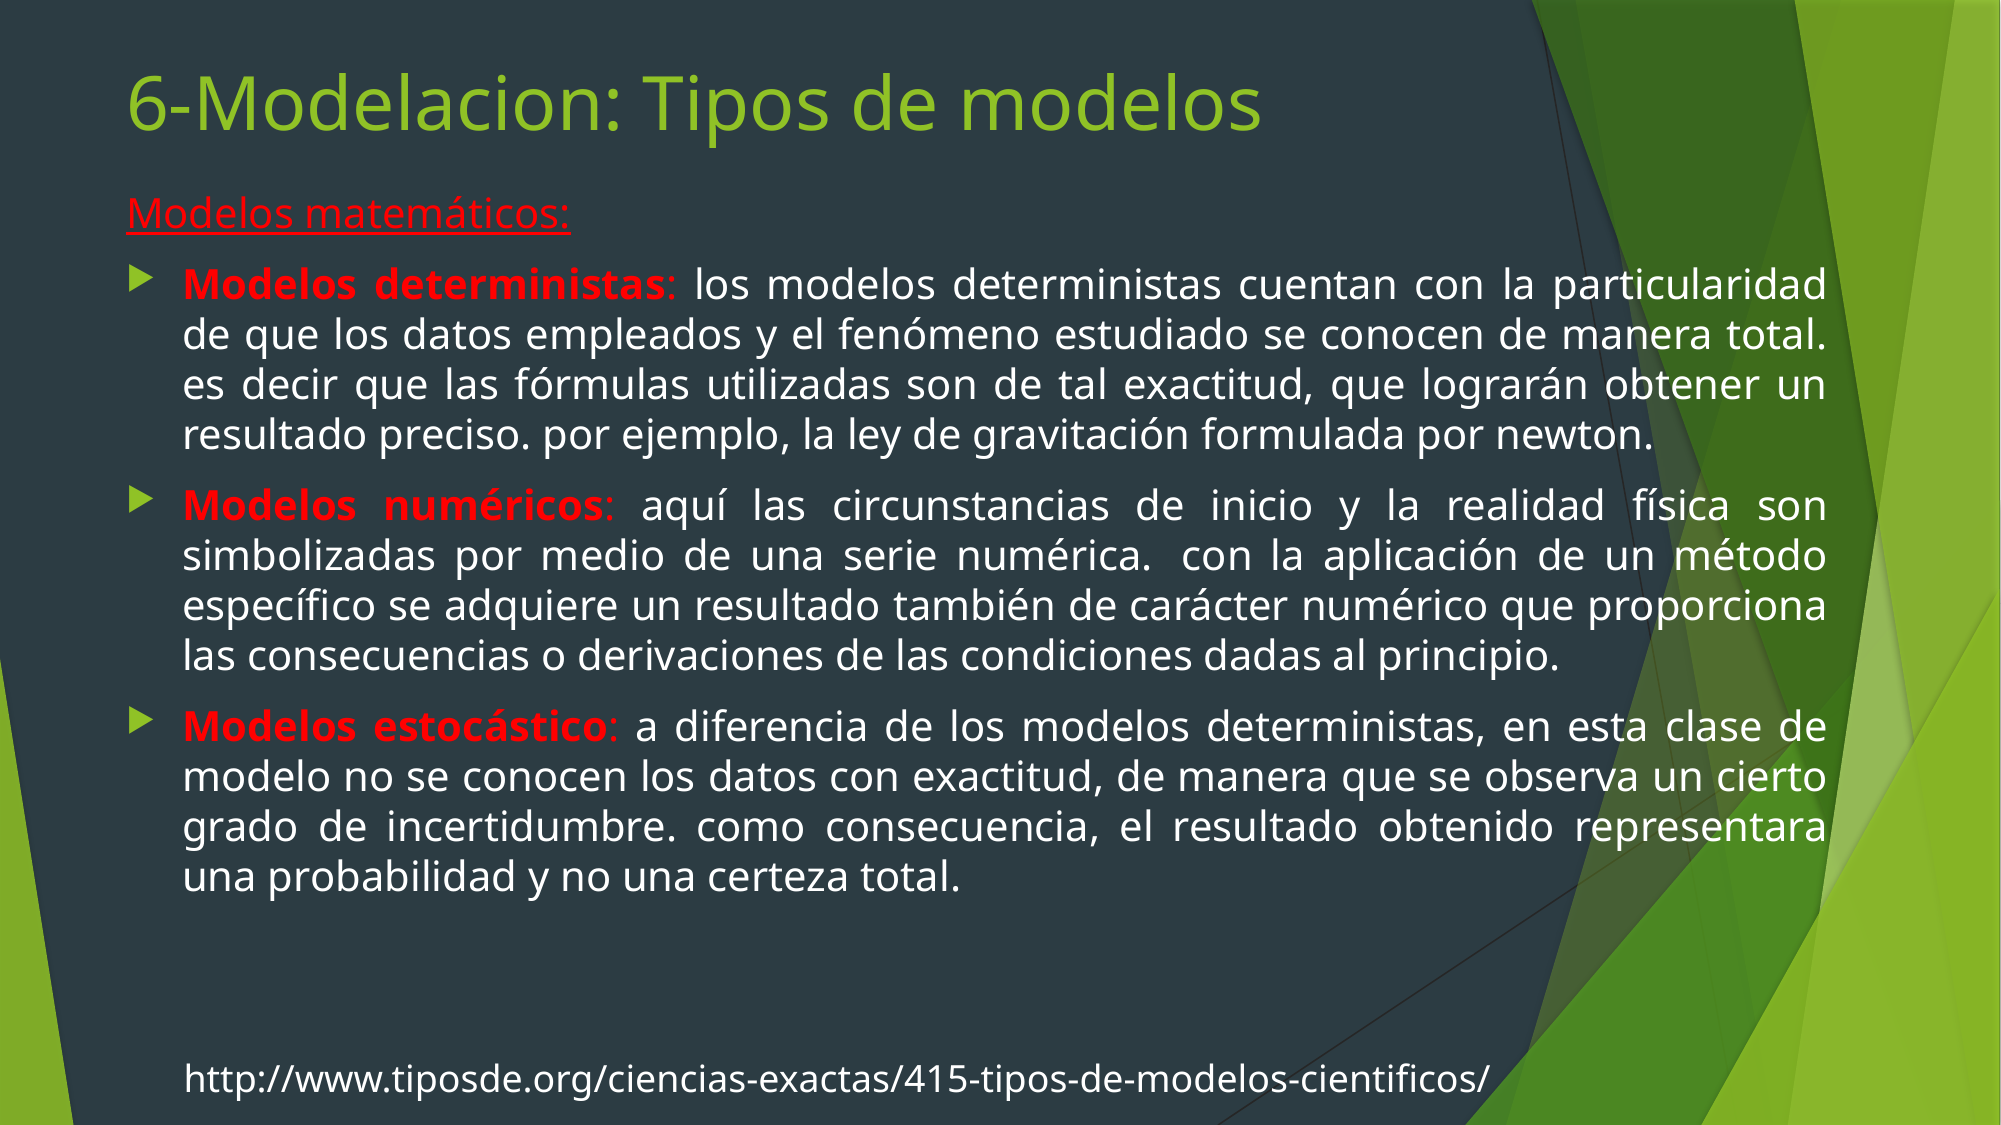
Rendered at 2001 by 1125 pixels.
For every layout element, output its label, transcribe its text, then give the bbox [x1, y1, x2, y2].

text_box 6-Modelacion: Tipos de modelos [111, 47, 1522, 265]
list Modelos matemáticos: Modelos deterministas: los modelos deterministas cuentan con la particularidad de que los datos empleados y el fenómeno estudiado se conocen de manera total. es decir que las fórmulas utilizadas son de tal exactitud, que lograrán obtener un resultado preciso. por ejemplo, la ley de gravitación formulada por newton. Modelos numéricos: aquí las circunstancias de inicio y la realidad física son simbolizadas por medio de una serie numérica. con la aplicación de un método específico se adquiere un resultado también de carácter numérico que proporciona las consecuencias o derivaciones de las condiciones dadas al principio. Modelos estocástico: a diferencia de los modelos deterministas, en esta clase de modelo no se conocen los datos con exactitud, de manera que se observa un cierto grado de incertidumbre. como consecuencia, el resultado obtenido representara una probabilidad y no una certeza total. [111, 179, 1844, 816]
text_box http://www.tiposde.org/ciencias-exactas/415-tipos-de-modelos-cientificos/ [168, 1047, 1726, 1107]
